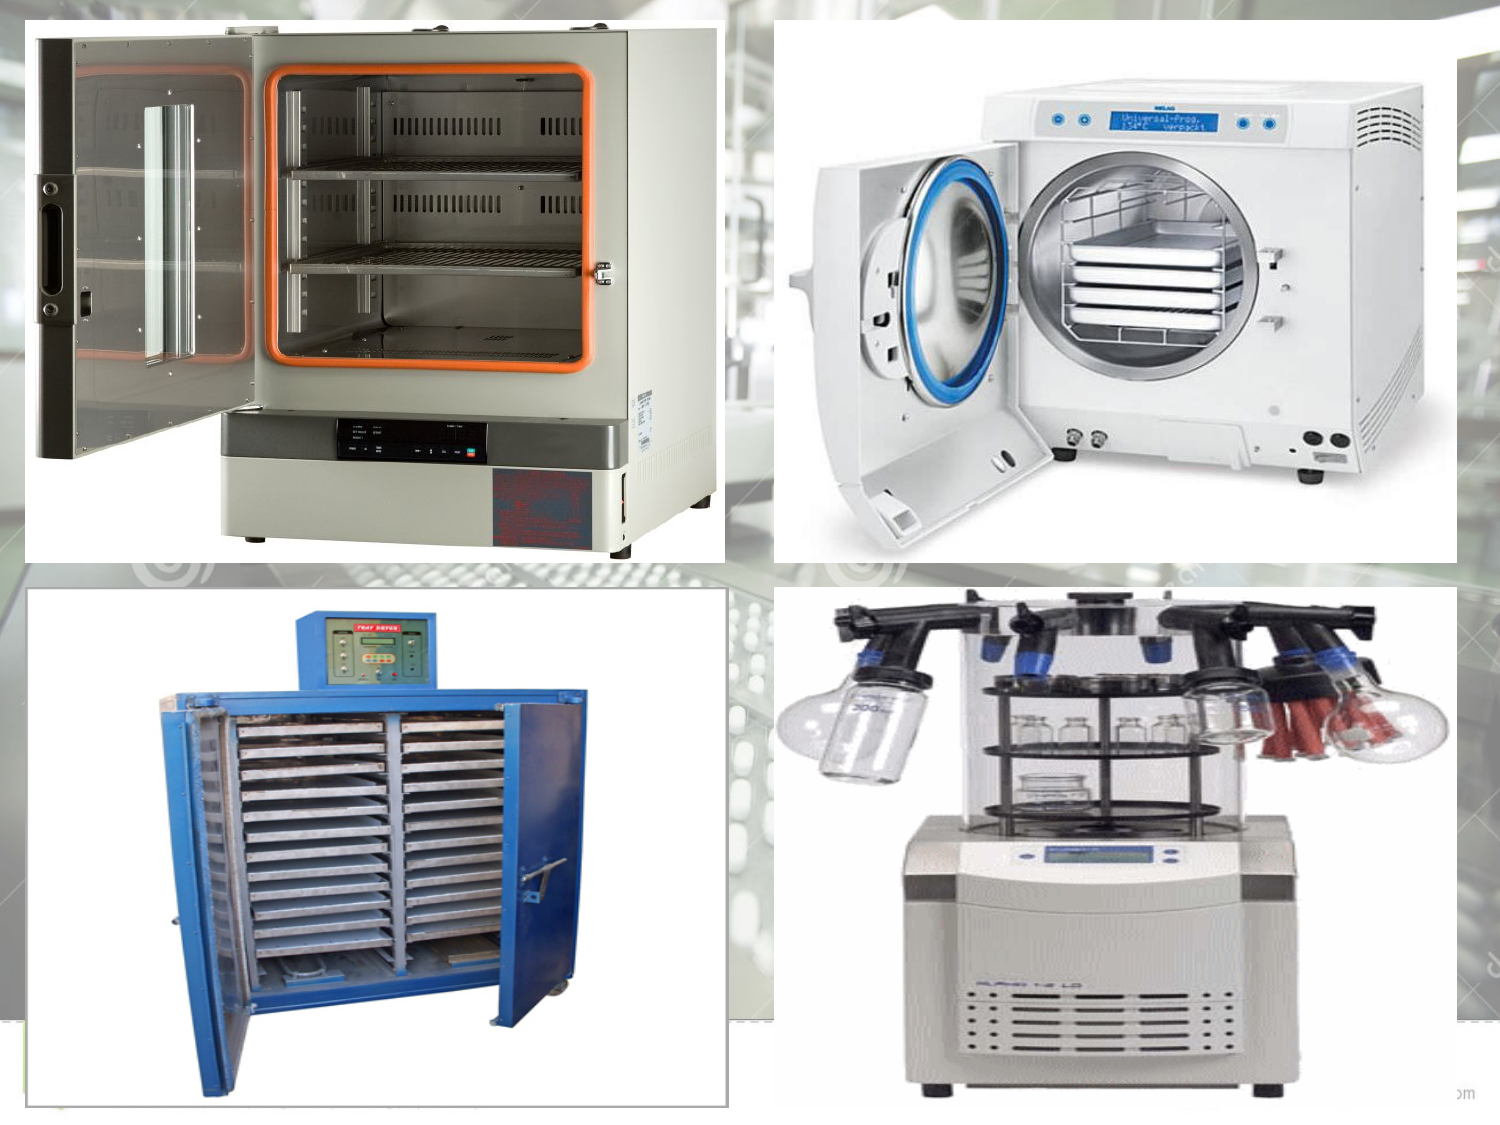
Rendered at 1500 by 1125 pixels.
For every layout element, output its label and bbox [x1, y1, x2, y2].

picture [25, 587, 729, 1109]
picture [774, 587, 1457, 1109]
picture [25, 20, 726, 563]
picture [774, 20, 1457, 563]
